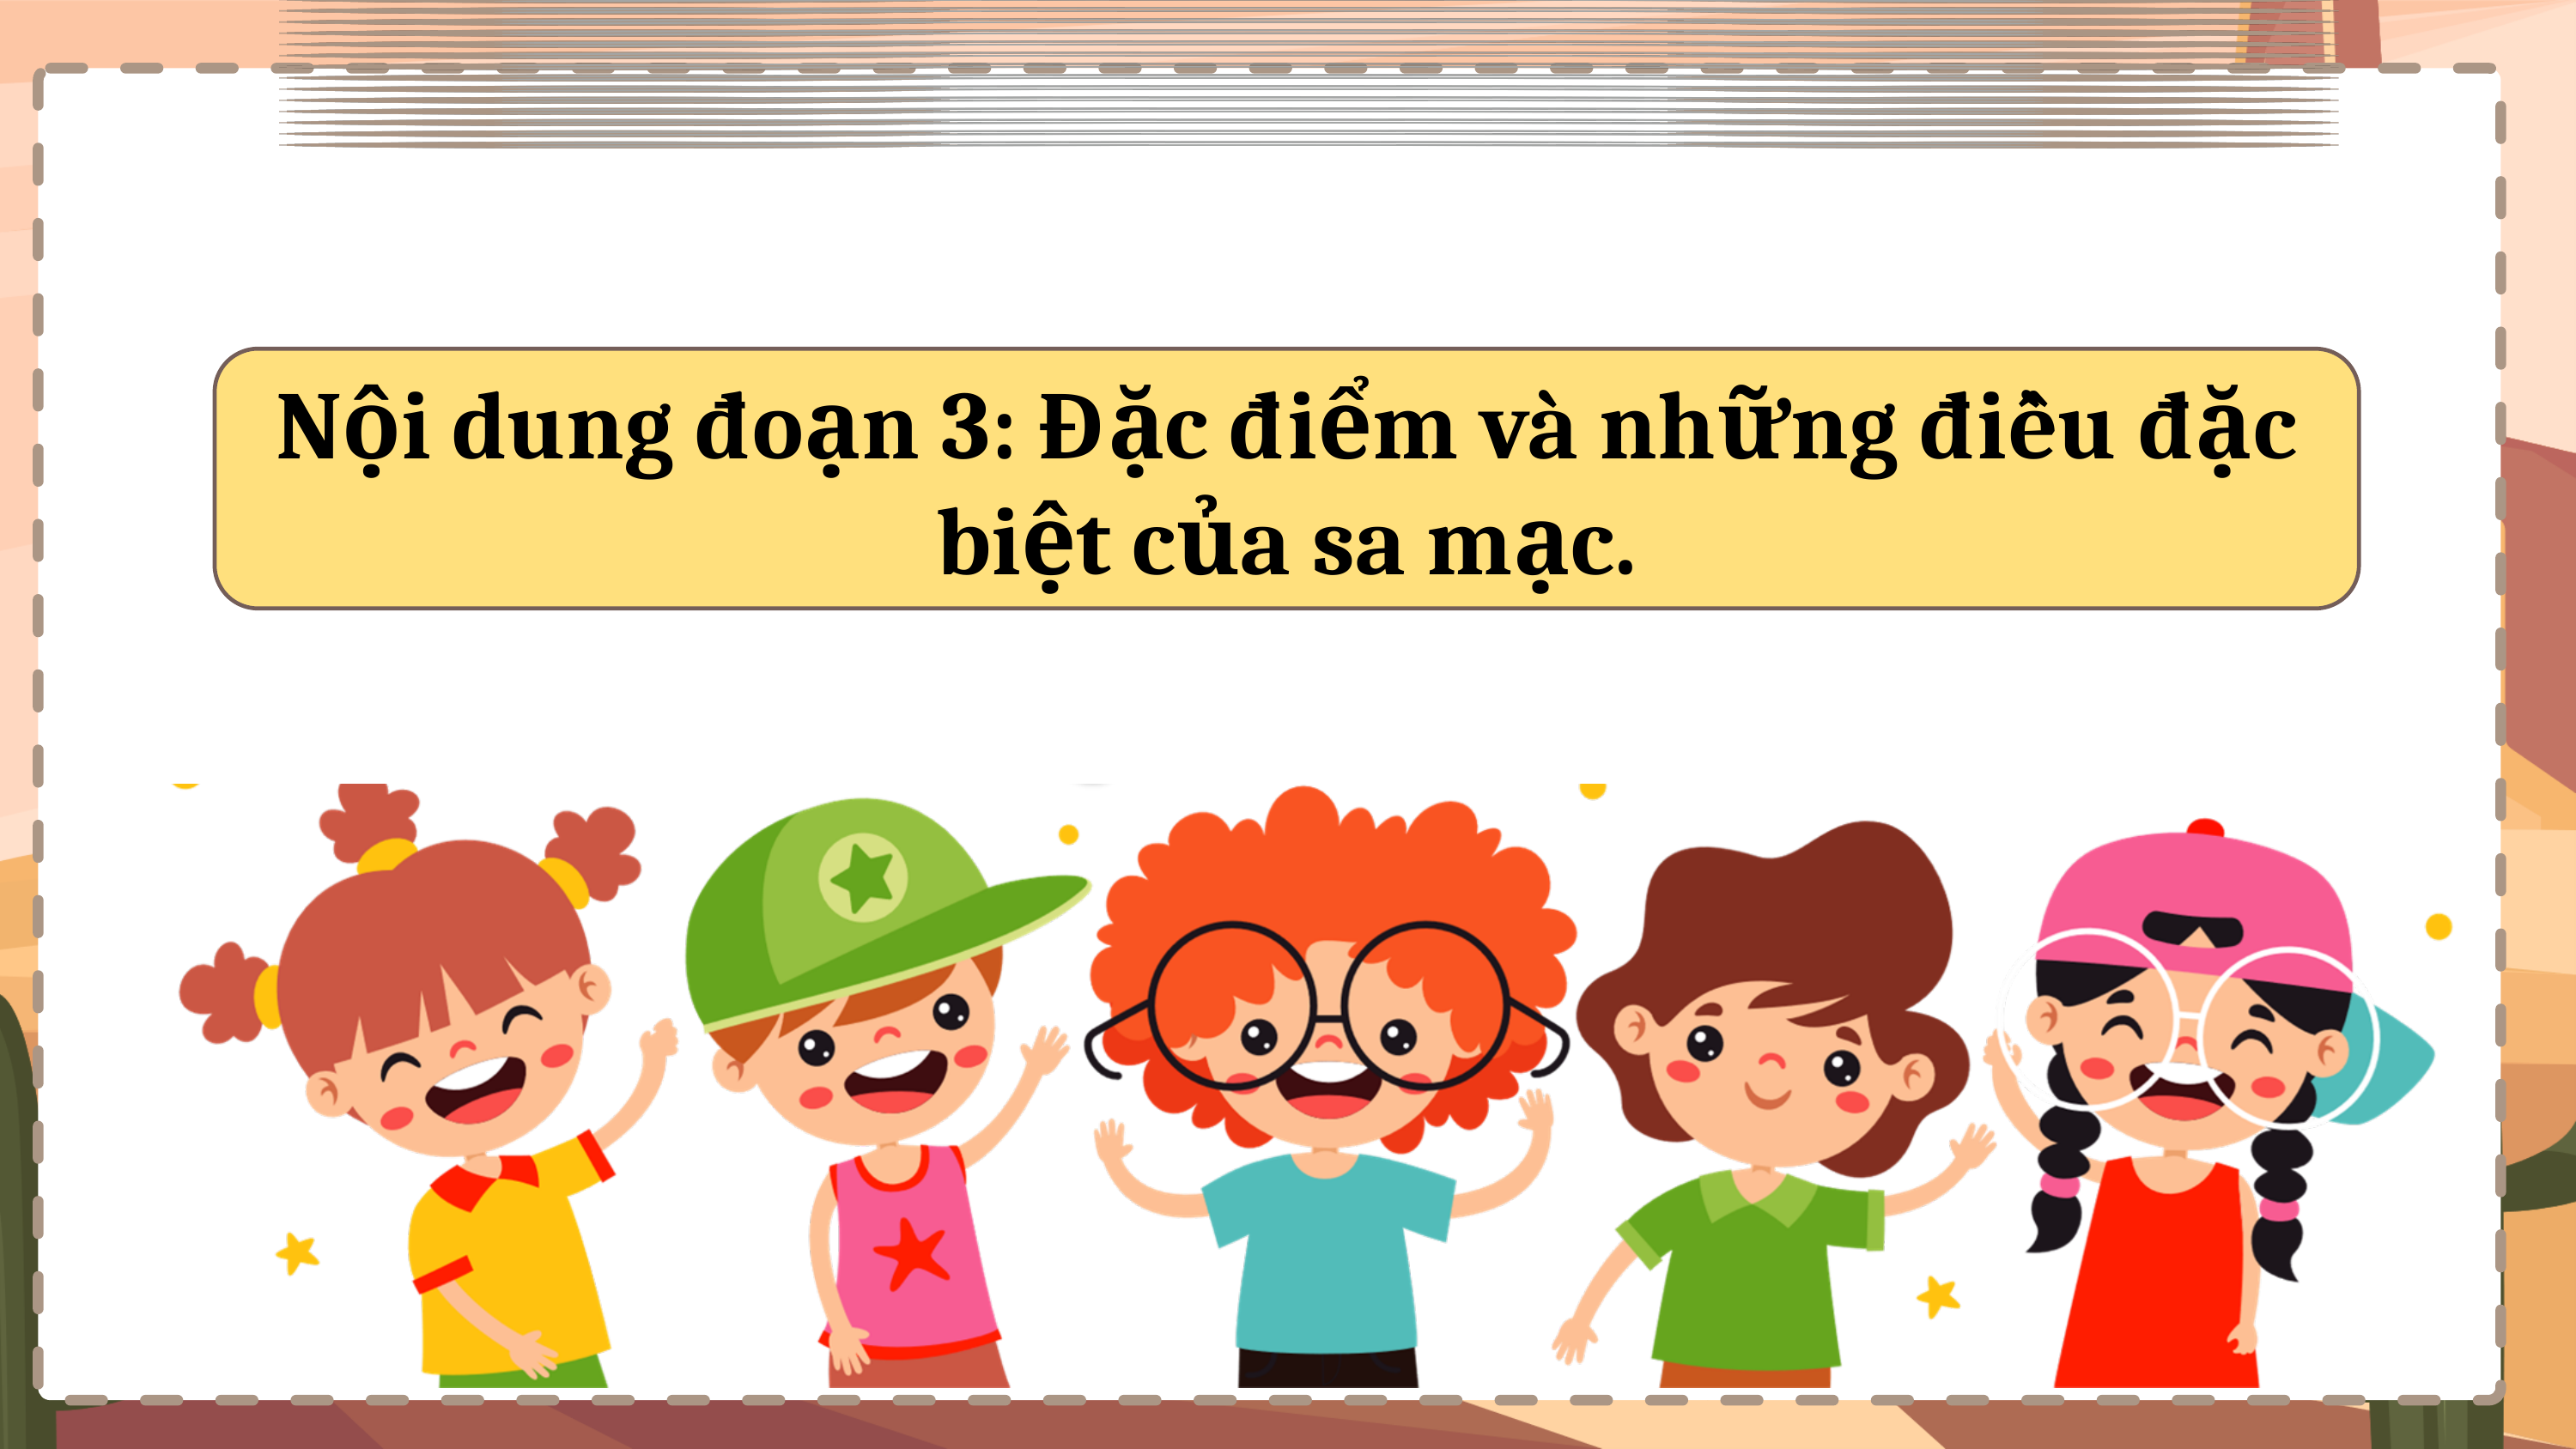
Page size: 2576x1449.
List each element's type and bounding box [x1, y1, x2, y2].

text_box [38, 0, 2501, 1401]
text_box [0, 0, 2576, 1449]
picture [151, 784, 2503, 1388]
